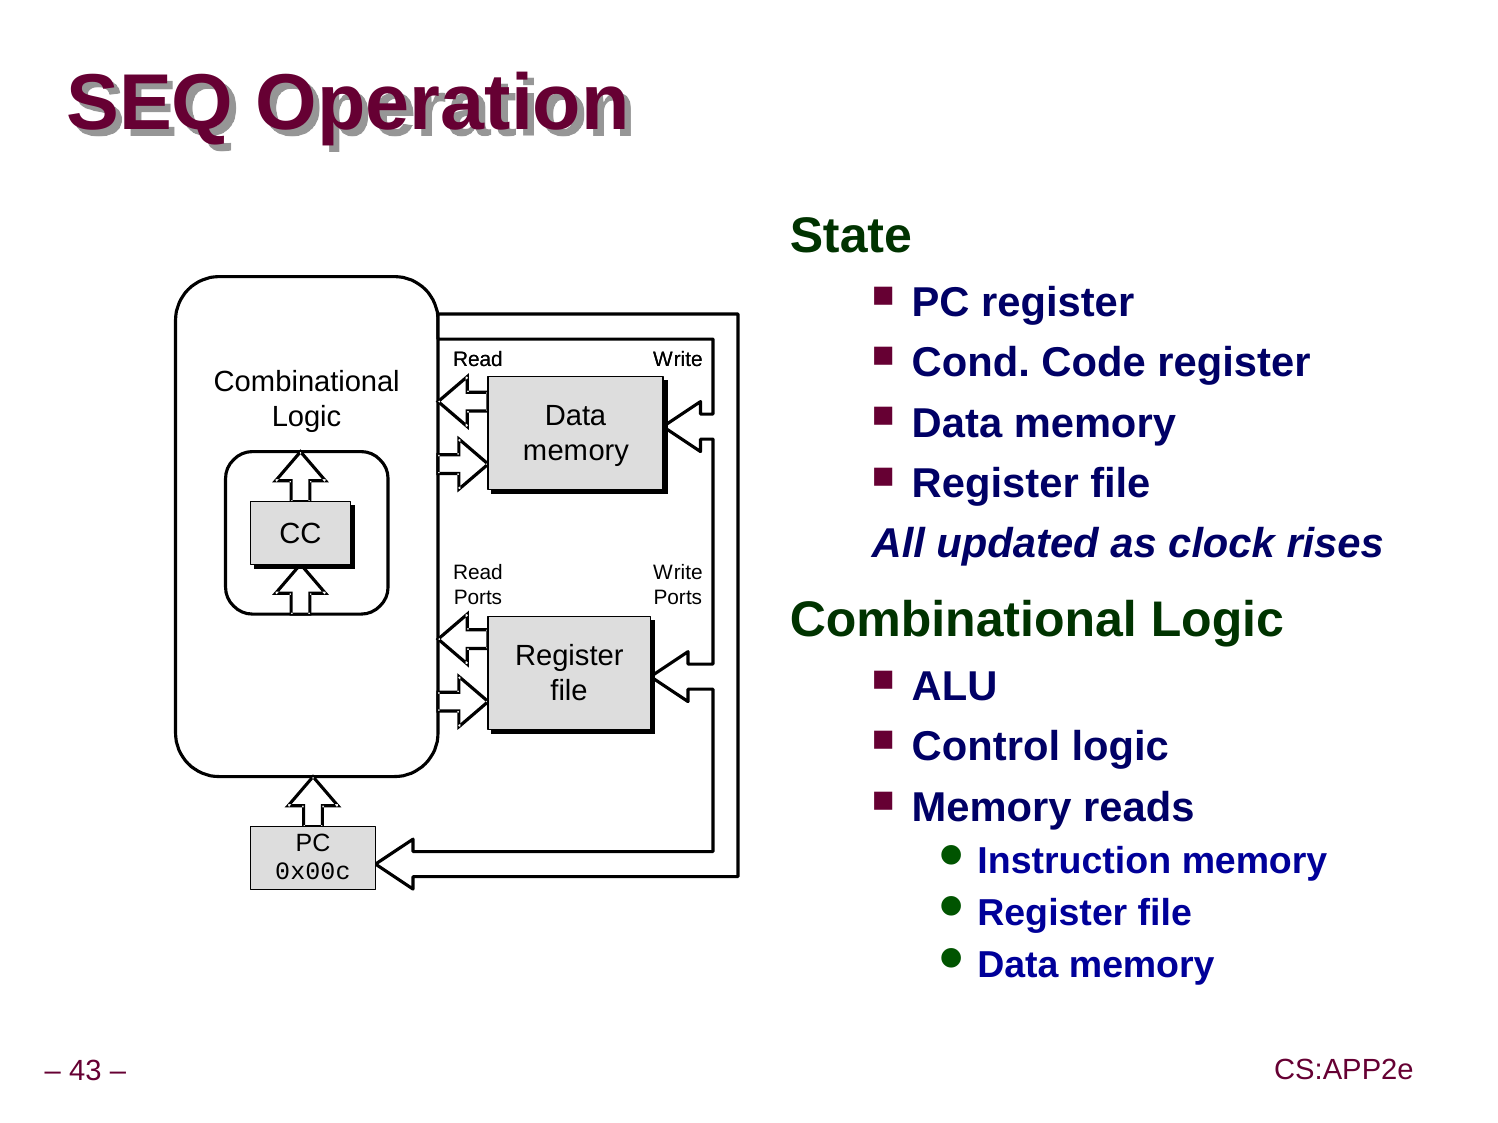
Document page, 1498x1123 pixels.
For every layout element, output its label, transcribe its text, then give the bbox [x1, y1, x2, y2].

title SEQ Operation [66, 40, 1495, 169]
list State PC register Cond. Code register Data memory Register file All updated as clock rises Combinational Logic ALU Control logic Memory reads Instruction memory Register file Data memory [774, 199, 1409, 1056]
picture [173, 274, 743, 894]
